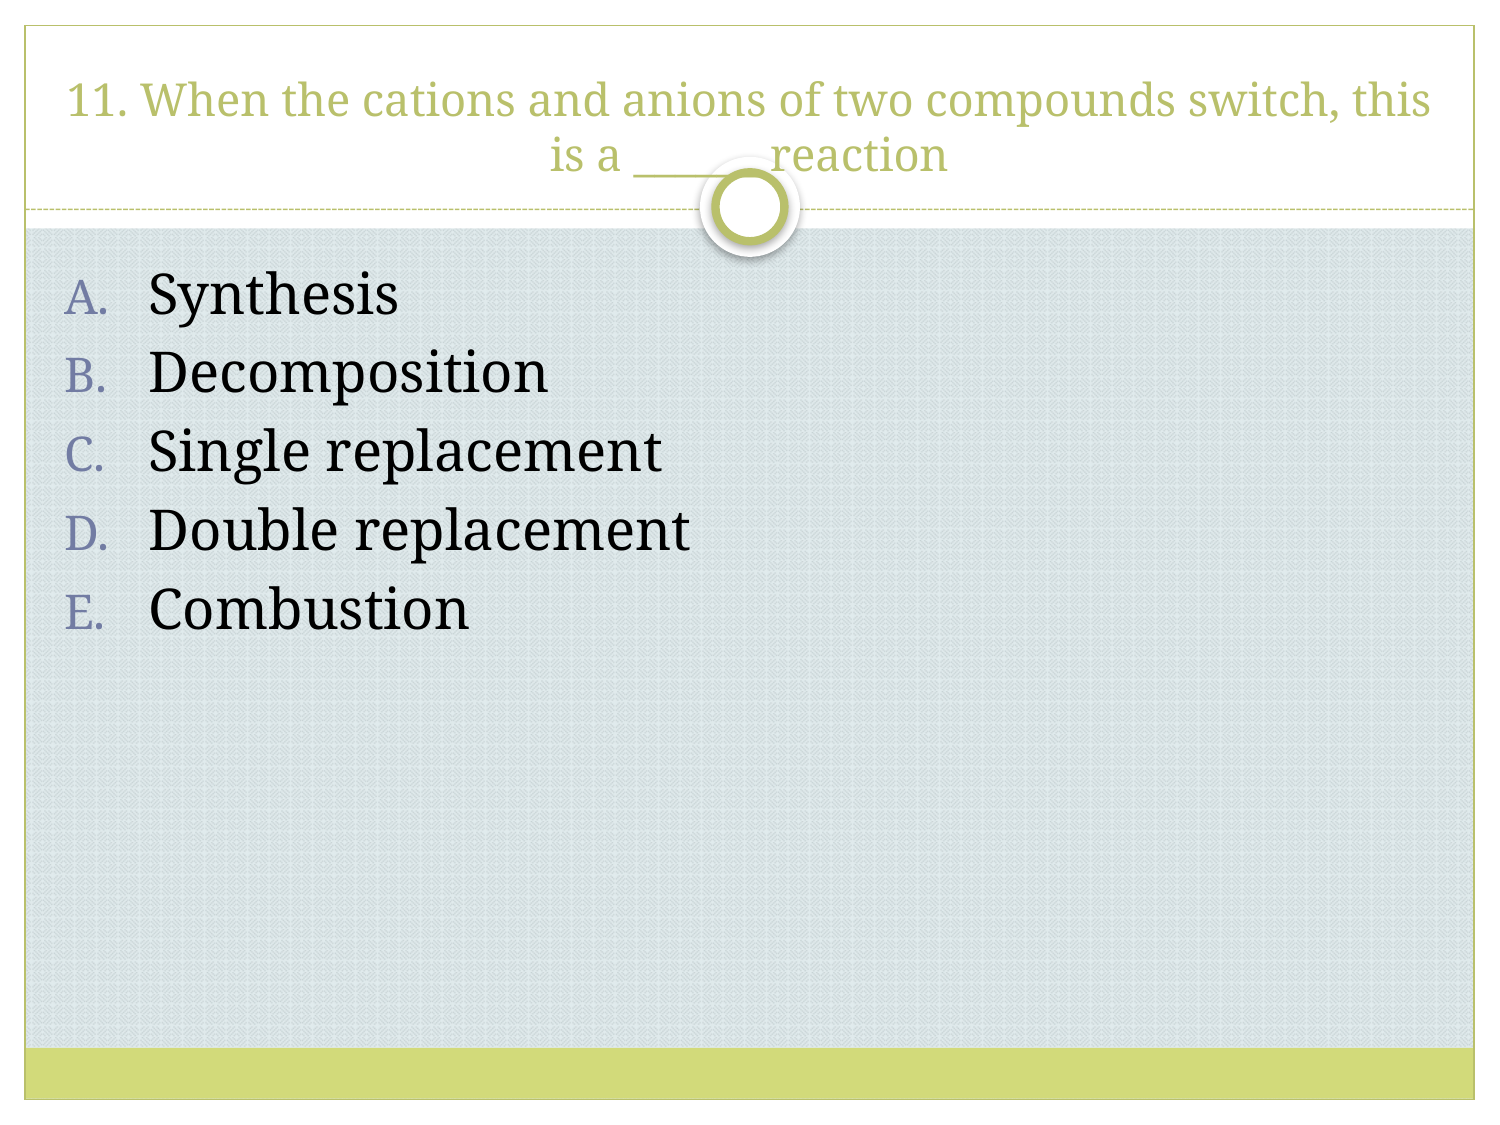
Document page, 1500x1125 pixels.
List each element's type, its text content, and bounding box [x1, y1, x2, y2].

list Synthesis Decomposition Single replacement Double replacement Combustion [49, 250, 1445, 1001]
title 11. When the cations and anions of two compounds switch, this is a ______ reaction [49, 63, 1450, 188]
